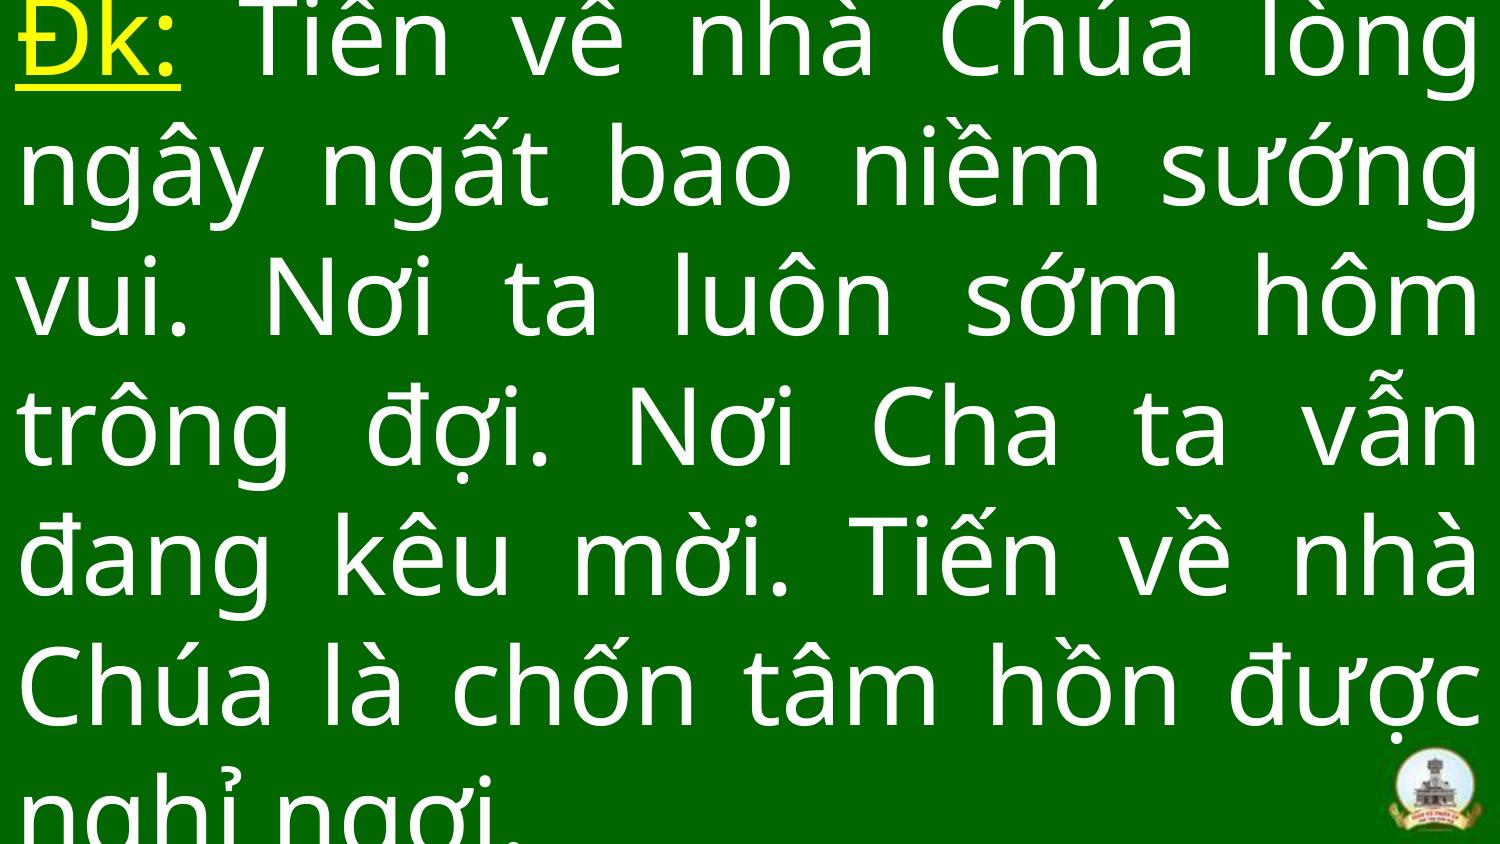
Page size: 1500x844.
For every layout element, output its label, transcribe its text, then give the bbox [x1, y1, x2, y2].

subtitle Đk: Tiến về nhà Chúa lòng ngây ngất bao niềm sướng vui. Nơi ta luôn sớm hôm trông đợi. Nơi Cha ta vẫn đang kêu mời. Tiến về nhà Chúa là chốn tâm hồn được nghỉ ngơi. [0, 0, 1500, 844]
